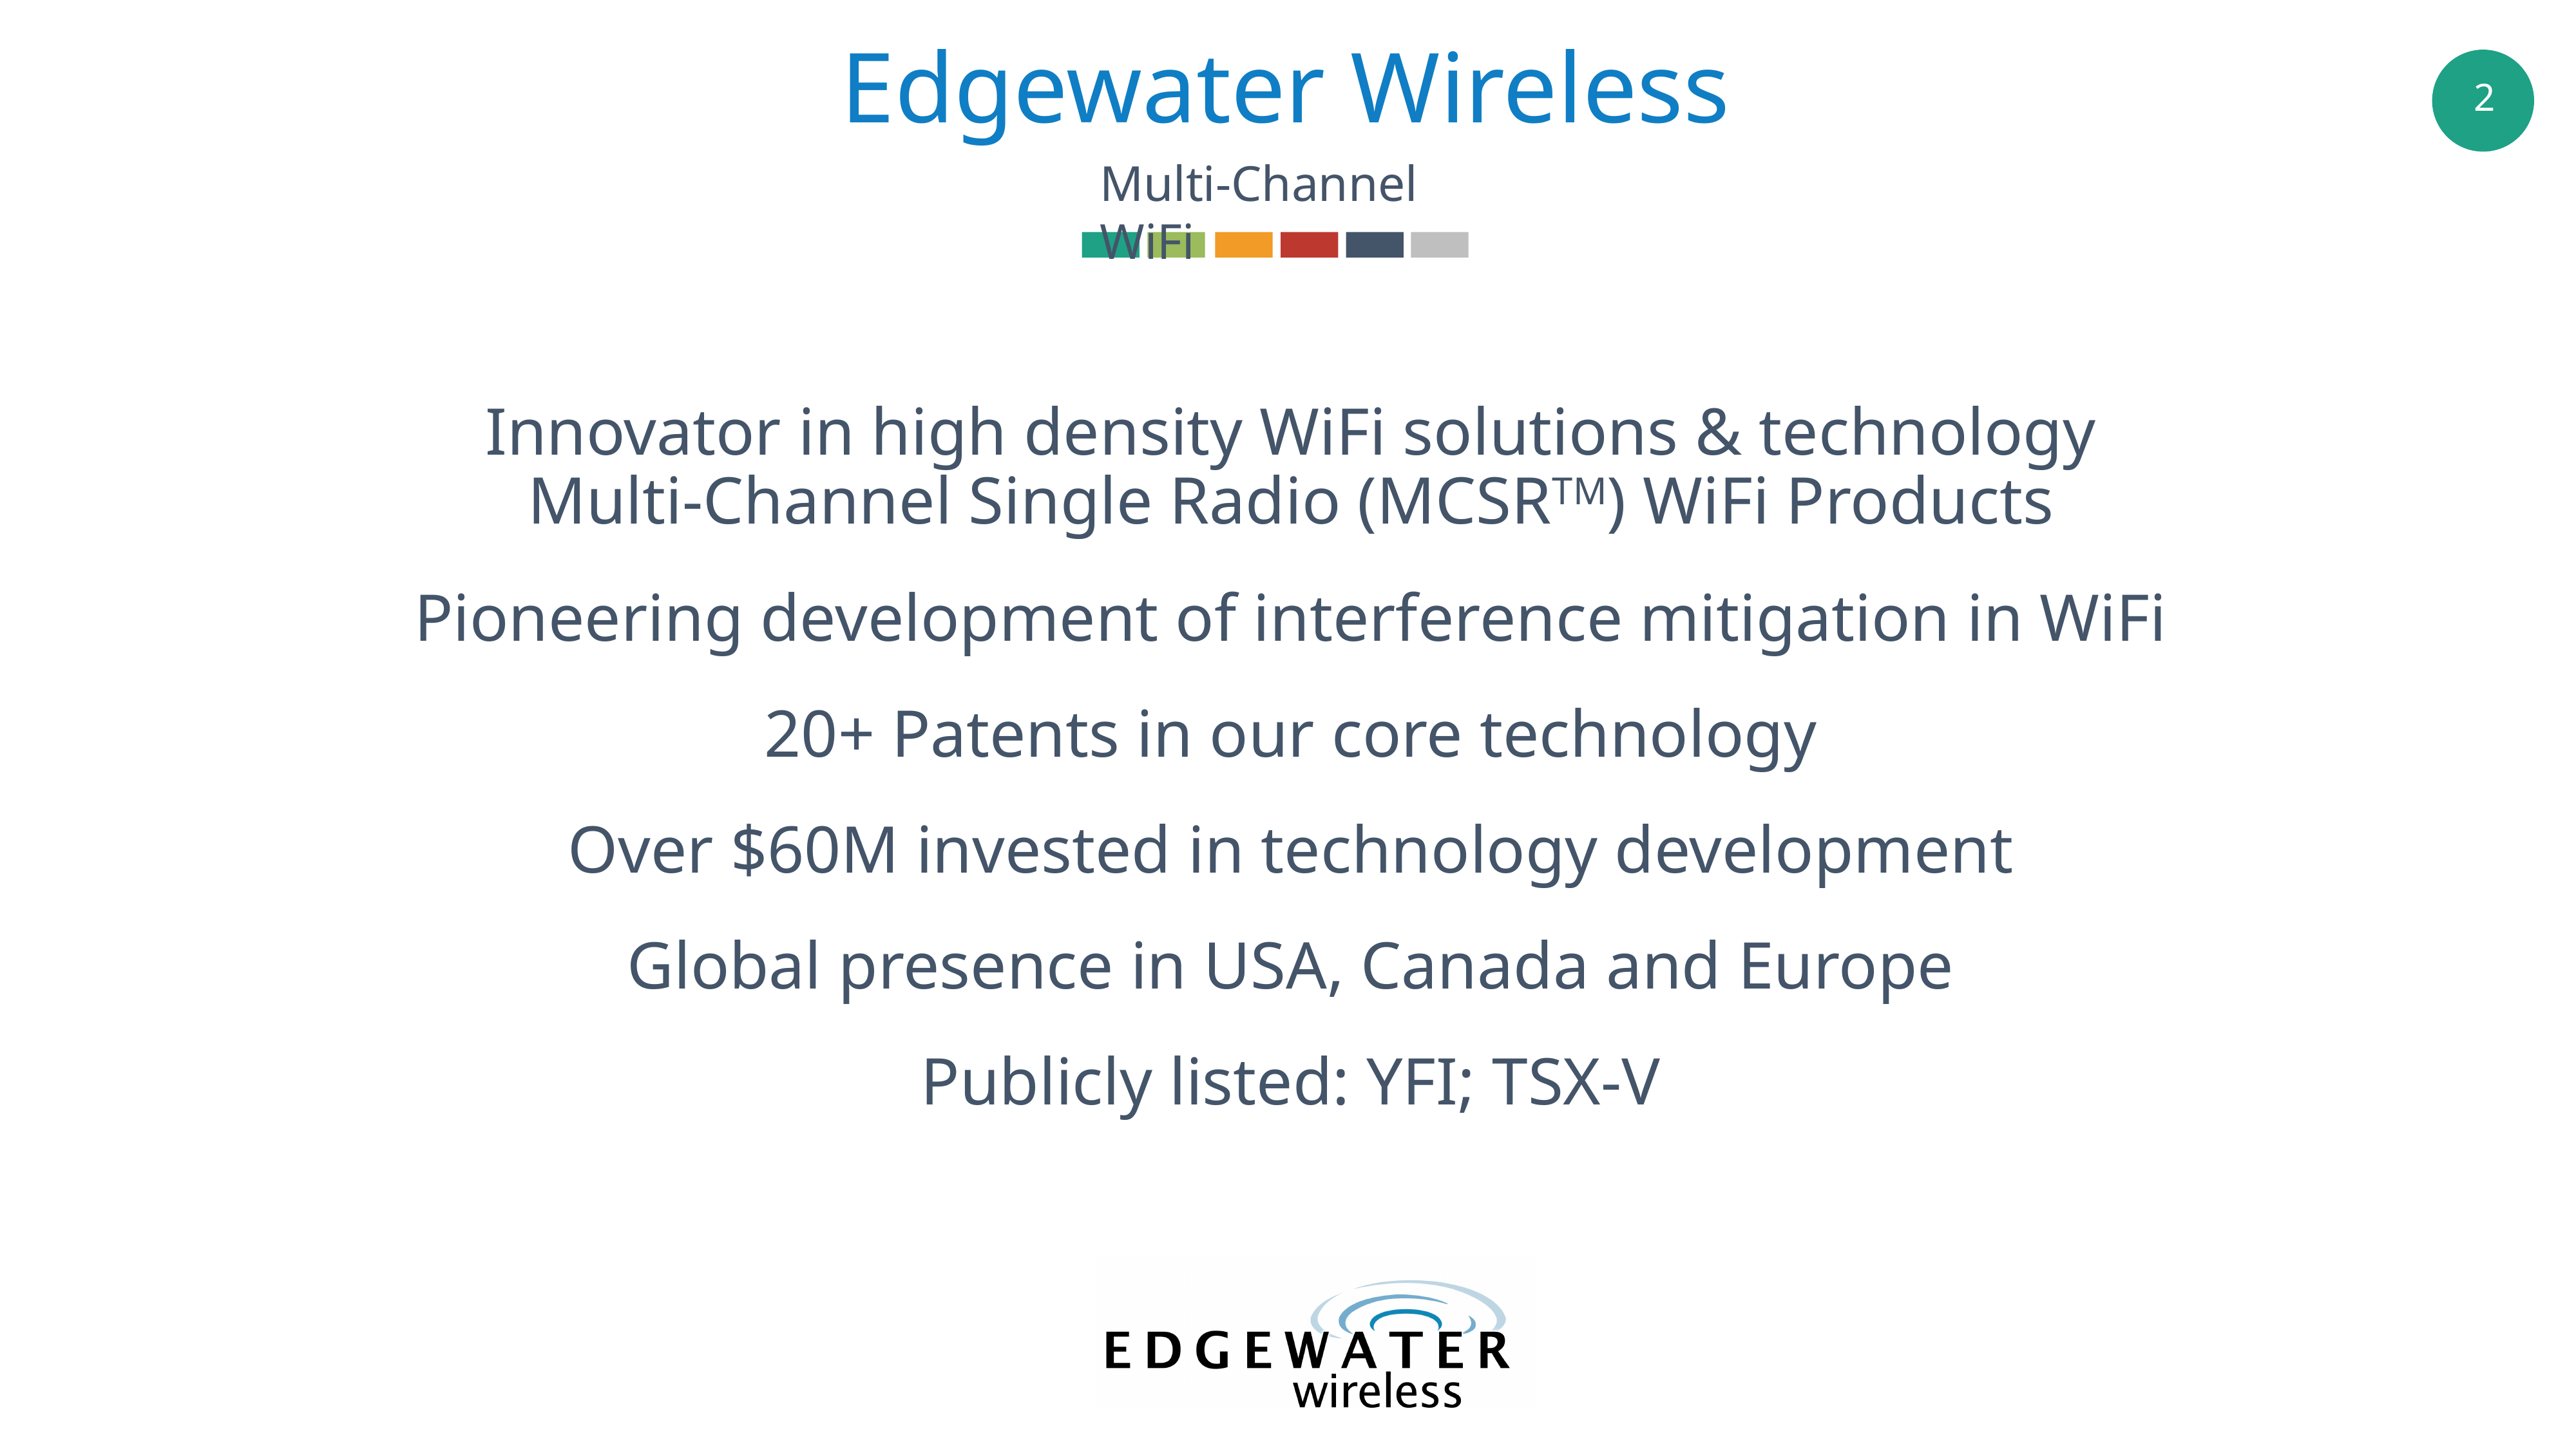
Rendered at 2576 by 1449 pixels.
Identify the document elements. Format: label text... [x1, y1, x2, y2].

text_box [1082, 232, 1469, 258]
picture [1094, 1255, 1537, 1408]
text_box Edgewater Wireless [682, 21, 1889, 147]
text_box [777, 1310, 1790, 1432]
text_box Innovator in high density WiFi solutions & technology Multi-Channel Single Radio (MCSRTM) WiFi Products Pioneering development of interference mitigation in WiFi 20+ Patents in our core technology Over $60M invested in technology development Global presence in USA, Canada and Europe Publicly listed: YFI; TSX-V [399, 394, 2182, 1122]
text_box Multi-Channel WiFi [1090, 148, 1514, 274]
